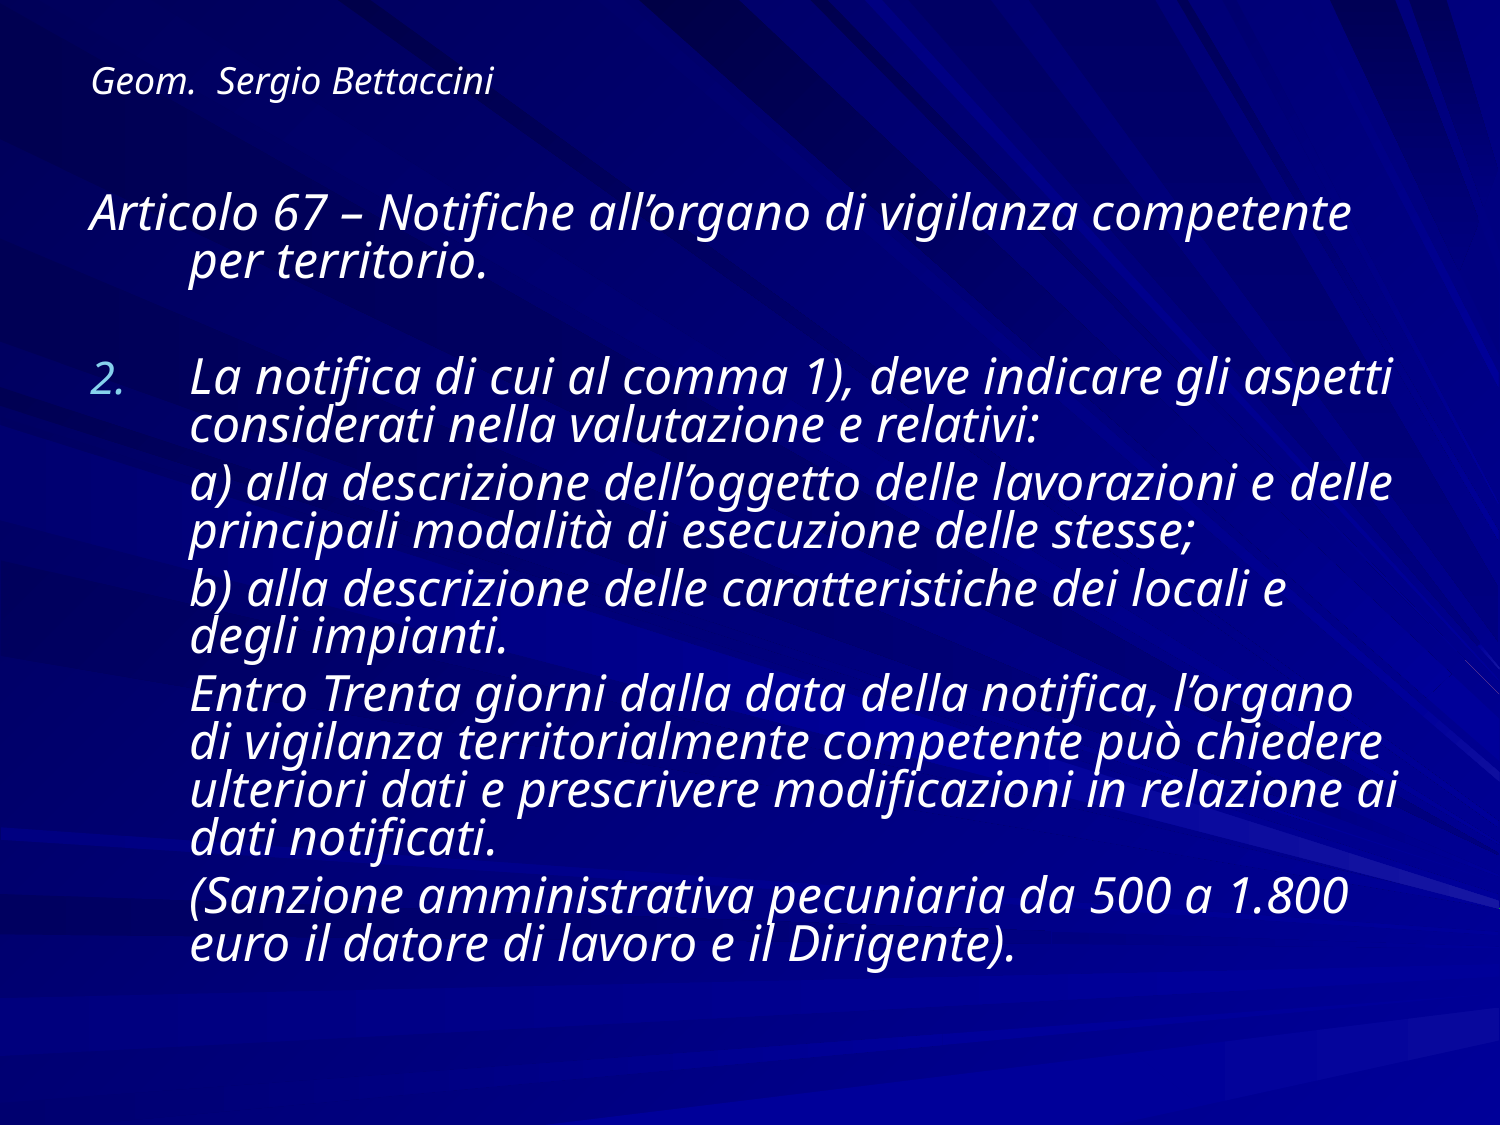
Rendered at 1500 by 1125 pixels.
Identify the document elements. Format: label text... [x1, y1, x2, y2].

list Articolo 67 – Notifiche all’organo di vigilanza competente per territorio. La notifica di cui al comma 1), deve indicare gli aspetti considerati nella valutazione e relativi: a) alla descrizione dell’oggetto delle lavorazioni e delle principali modalità di esecuzione delle stesse; b) alla descrizione delle caratteristiche dei locali e degli impianti. Entro Trenta giorni dalla data della notifica, l’organo di vigilanza territorialmente competente può chiedere ulteriori dati e prescrivere modificazioni in relazione ai dati notificati. (Sanzione amministrativa pecuniaria da 500 a 1.800 euro il datore di lavoro e il Dirigente). [75, 184, 1425, 1006]
title Geom. Sergio Bettaccini [75, 45, 1425, 114]
